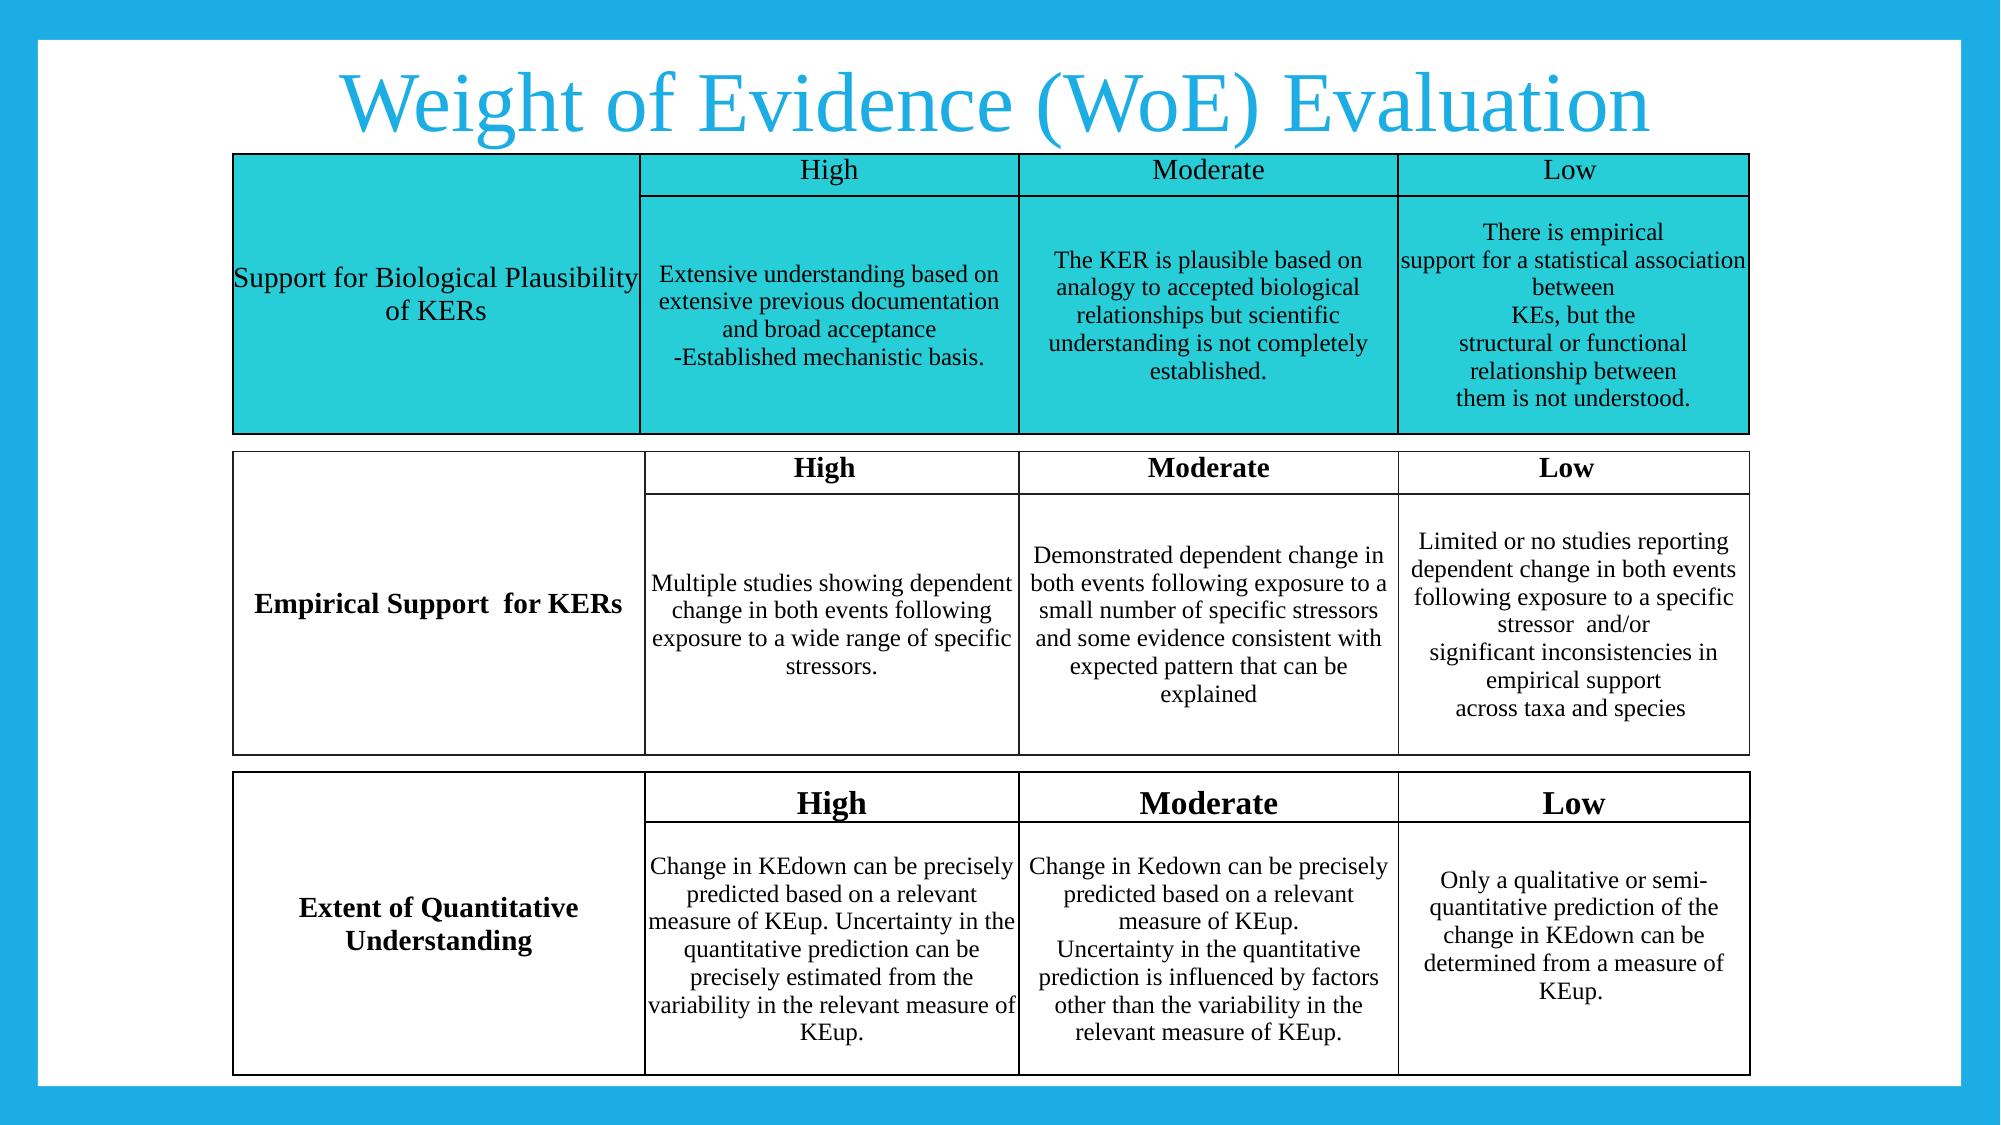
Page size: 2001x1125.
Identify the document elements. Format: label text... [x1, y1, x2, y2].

table_header Low [1399, 773, 1749, 821]
table_header Low [1399, 452, 1749, 493]
table_header High [646, 452, 1018, 493]
table_cell There is empirical support for a statistical association between KEs, but the structural or functional relationship between them is not understood. [1399, 197, 1748, 433]
table_cell Change in Kedown can be precisely predicted based on a relevant measure of KEup. Uncertainty in the quantitative prediction is influenced by factors other than the variability in the relevant measure of KEup. [1020, 823, 1398, 1074]
table_header Moderate [1020, 155, 1397, 195]
table_header Extent of Quantitative Understanding [234, 773, 644, 1074]
table_cell Change in KEdown can be precisely predicted based on a relevant measure of KEup. Uncertainty in the quantitative prediction can be precisely estimated from the variability in the relevant measure of KEup. [646, 823, 1018, 1074]
table_header Support for Biological Plausibility of KERs [234, 155, 639, 433]
table_header High [646, 773, 1018, 821]
title Weight of Evidence (WoE) Evaluation [324, 10, 1750, 153]
table_cell Extensive understanding based on extensive previous documentation and broad acceptance -Established mechanistic basis. [641, 197, 1018, 433]
table_cell Limited or no studies reporting dependent change in both events following exposure to a specific stressor and/or significant inconsistencies in empirical support across taxa and species [1399, 495, 1749, 754]
table_header Empirical Support for KERs [234, 452, 644, 754]
table_header Moderate [1020, 773, 1398, 821]
table_header Moderate [1020, 452, 1398, 493]
table_cell The KER is plausible based on analogy to accepted biological relationships but scientific understanding is not completely established. [1020, 197, 1397, 433]
table_header Low [1399, 155, 1748, 195]
table_cell Multiple studies showing dependent change in both events following exposure to a wide range of specific stressors. [646, 495, 1018, 754]
table_cell Only a qualitative or semi-quantitative prediction of the change in KEdown can be determined from a measure of KEup. [1399, 823, 1749, 1074]
table_cell Demonstrated dependent change in both events following exposure to a small number of specific stressors and some evidence consistent with expected pattern that can be explained [1020, 495, 1398, 754]
table_header High [641, 155, 1018, 195]
